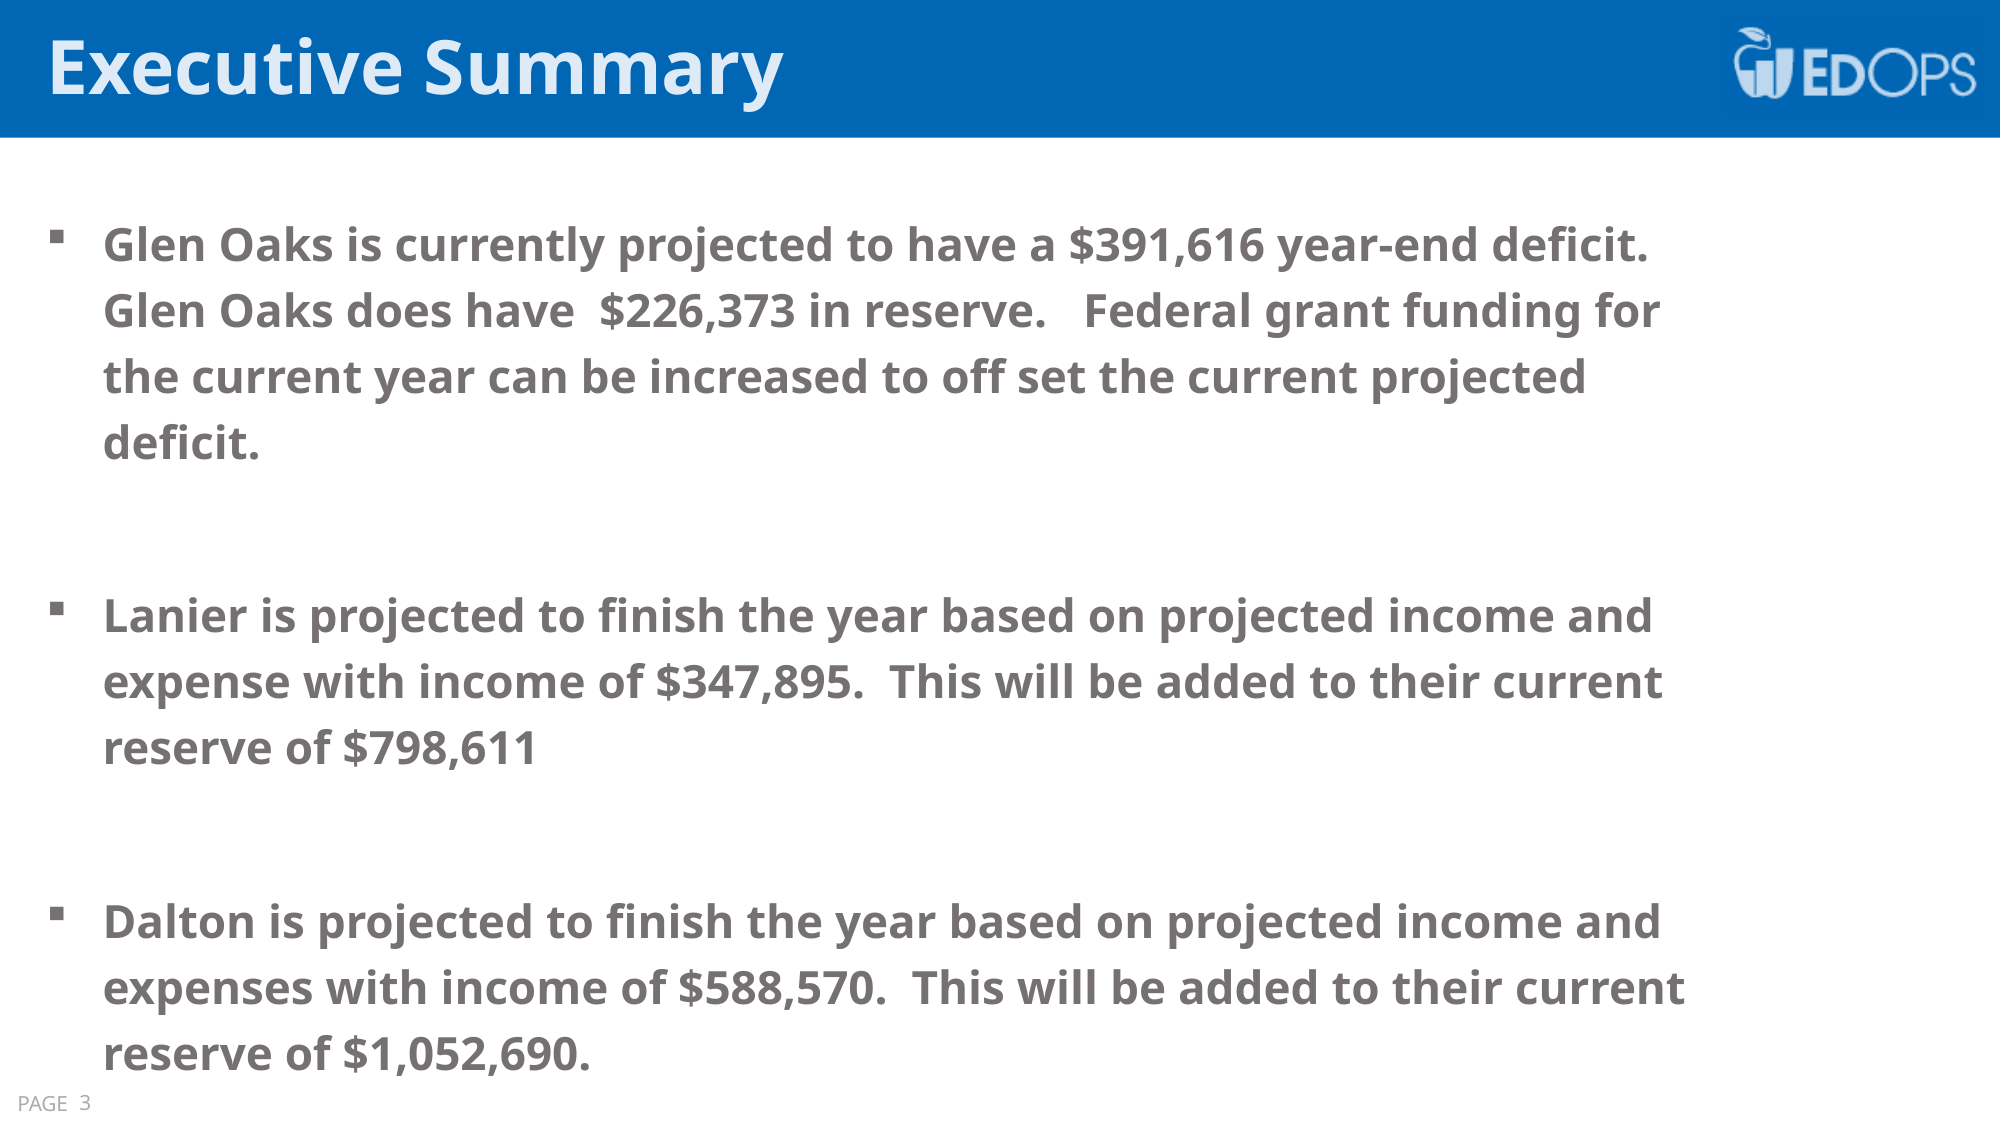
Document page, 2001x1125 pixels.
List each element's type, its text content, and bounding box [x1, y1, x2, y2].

text_box Executive Summary [31, 11, 2000, 117]
text_box Glen Oaks is currently projected to have a $391,616 year-end deficit. Glen Oaks does have $226,373 in reserve. Federal grant funding for the current year can be increased to off set the current projected deficit. Lanier is projected to finish the year based on projected income and expense with income of $347,895. This will be added to their current reserve of $798,611 Dalton is projected to finish the year based on projected income and expenses with income of $588,570. This will be added to their current reserve of $1,052,690. [31, 197, 1757, 1087]
